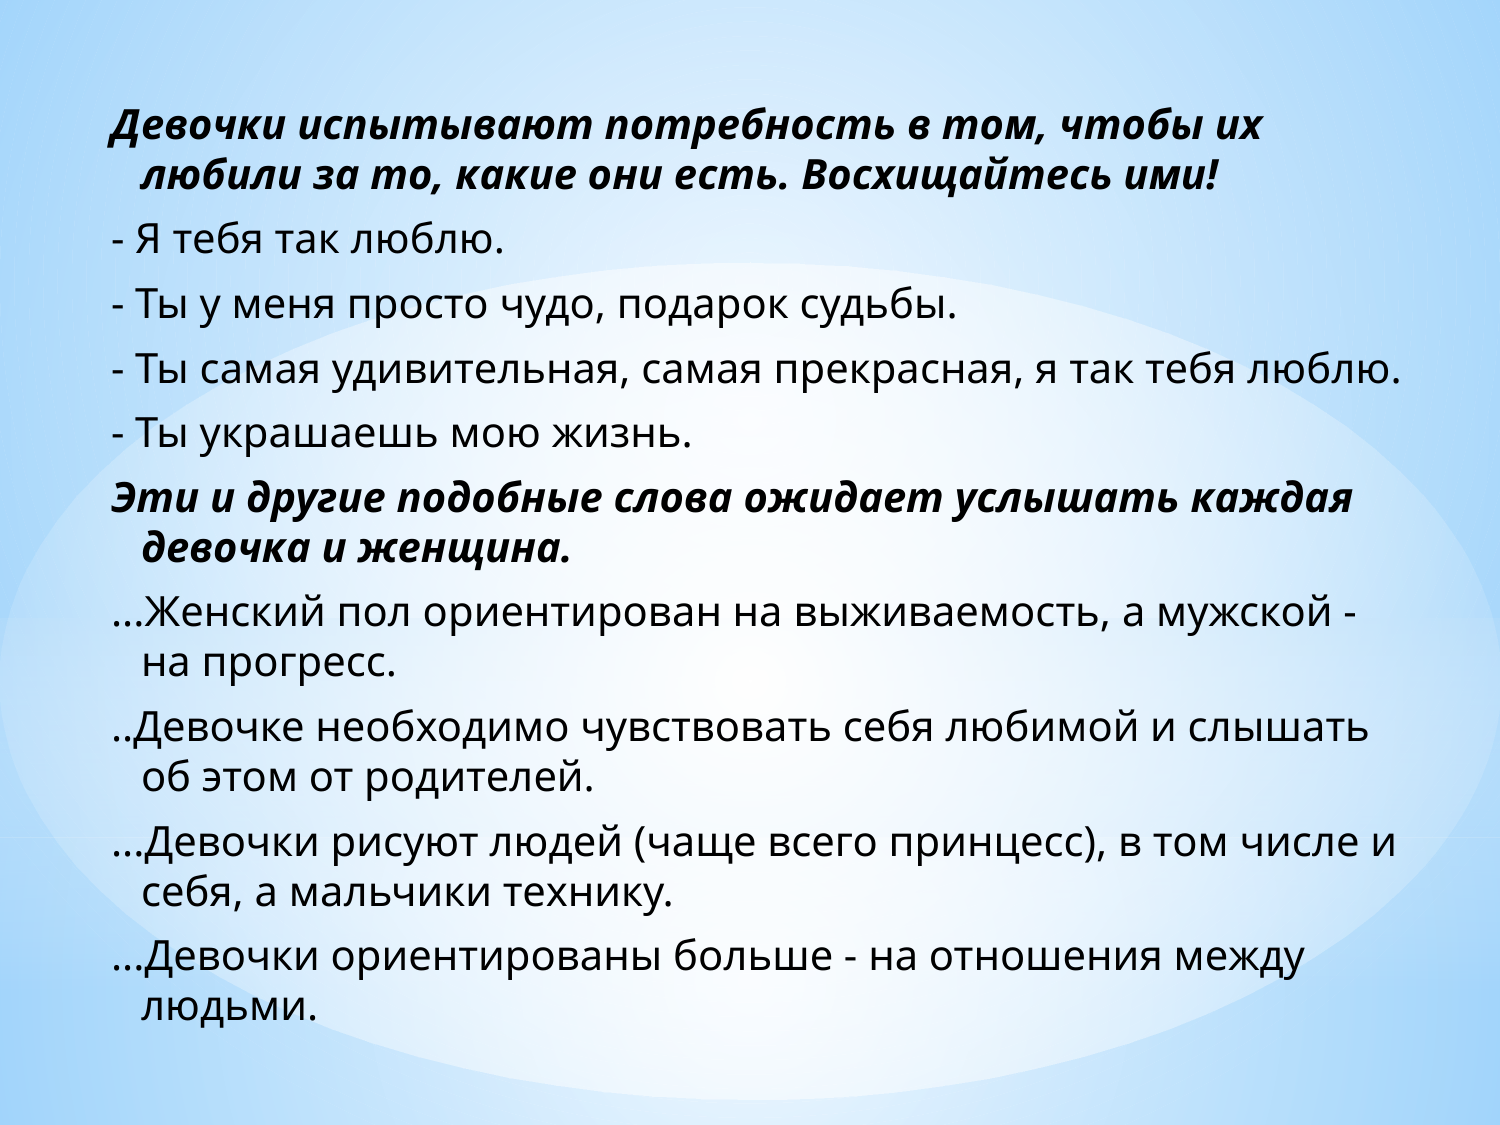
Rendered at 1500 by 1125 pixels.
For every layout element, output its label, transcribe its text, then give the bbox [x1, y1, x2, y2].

list Девочки испытывают потребность в том, чтобы их любили за то, какие они есть. Восхищайтесь ими! - Я тебя так люблю. - Ты у меня просто чудо, подарок судьбы. - Ты самая удивительная, самая прекрасная, я так тебя люблю. - Ты украшаешь мою жизнь. Эти и другие подобные слова ожидает услышать каждая девочка и женщина. ...Женский пол ориентирован на выживаемость, а мужской - на прогресс. ..Девочке необходимо чувствовать себя любимой и слышать об этом от родителей. ...Девочки рисуют людей (чаще всего принцесс), в том числе и себя, а мальчики технику. ...Девочки ориентированы больше - на отношения между людьми. [88, 90, 1432, 1011]
